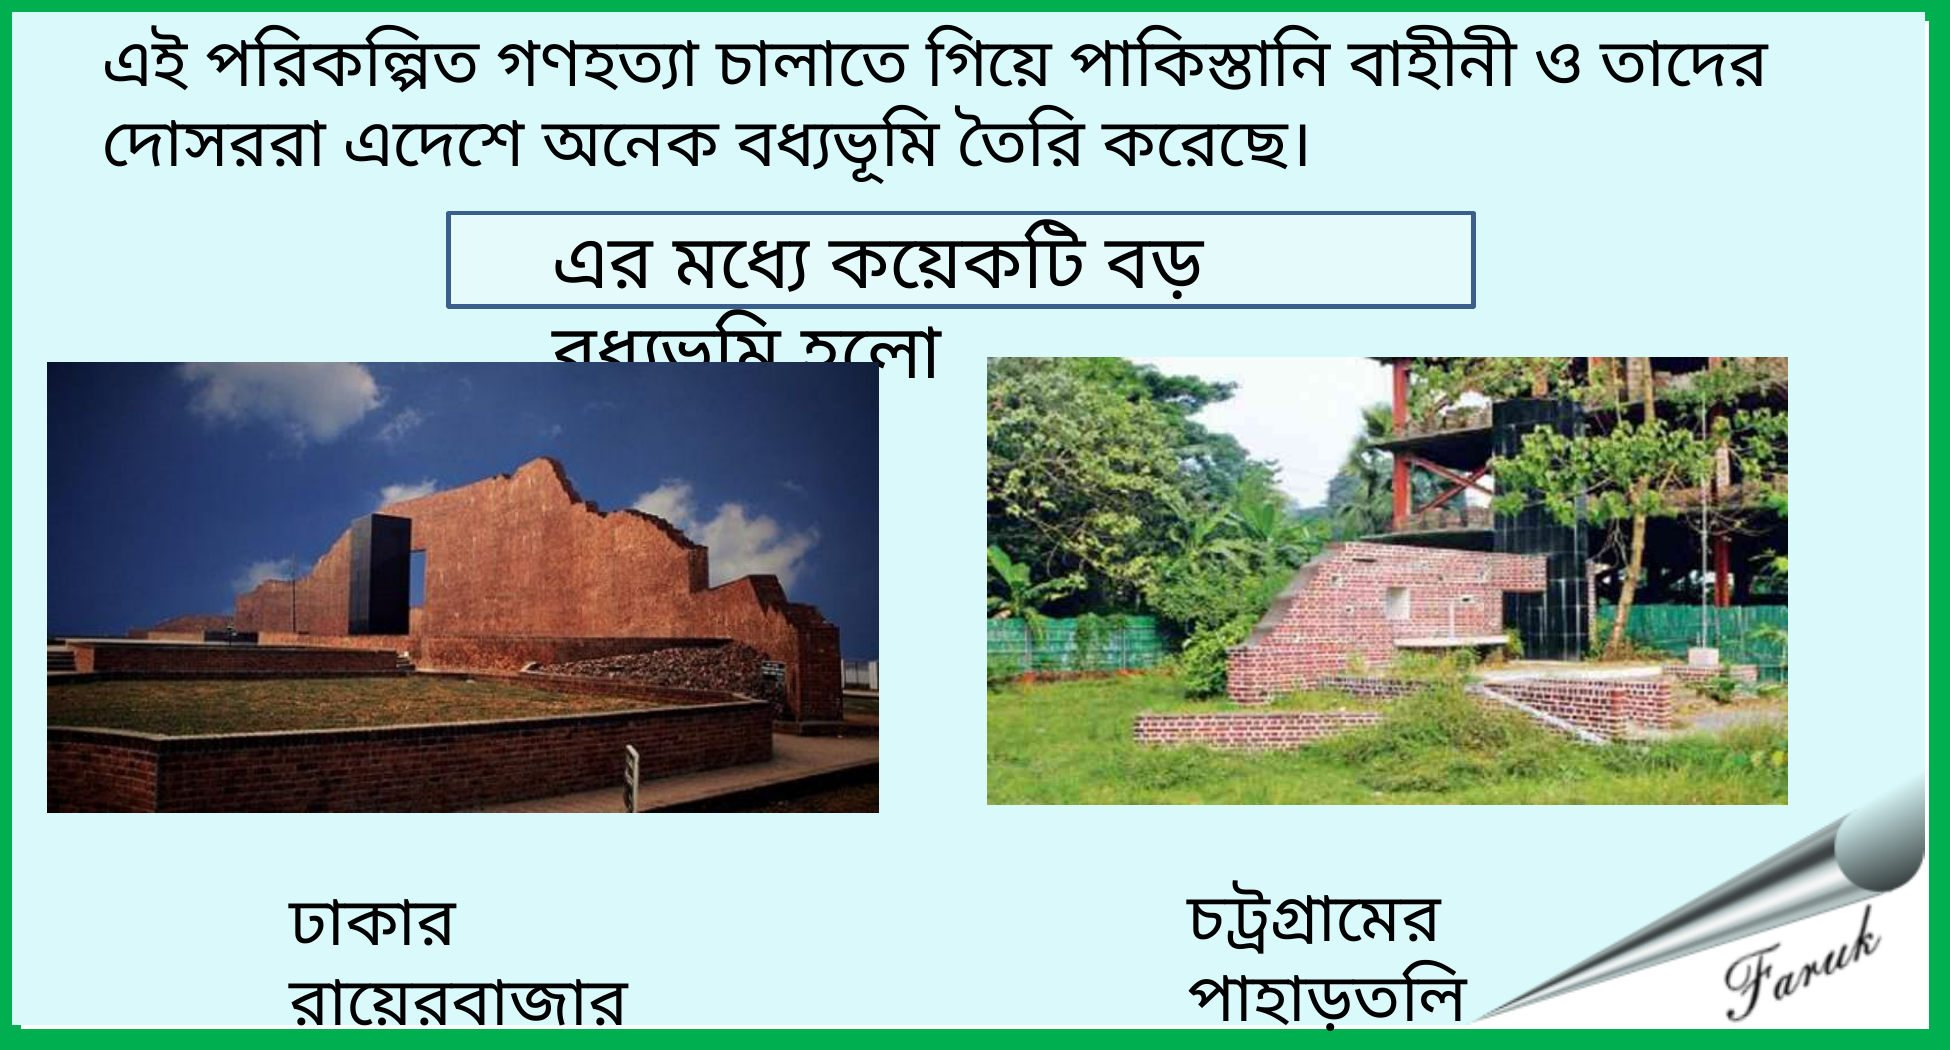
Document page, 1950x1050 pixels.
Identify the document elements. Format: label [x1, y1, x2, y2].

text_box [0, 0, 1950, 1050]
text_box [448, 206, 1474, 313]
picture [987, 357, 1788, 805]
picture [47, 362, 879, 813]
